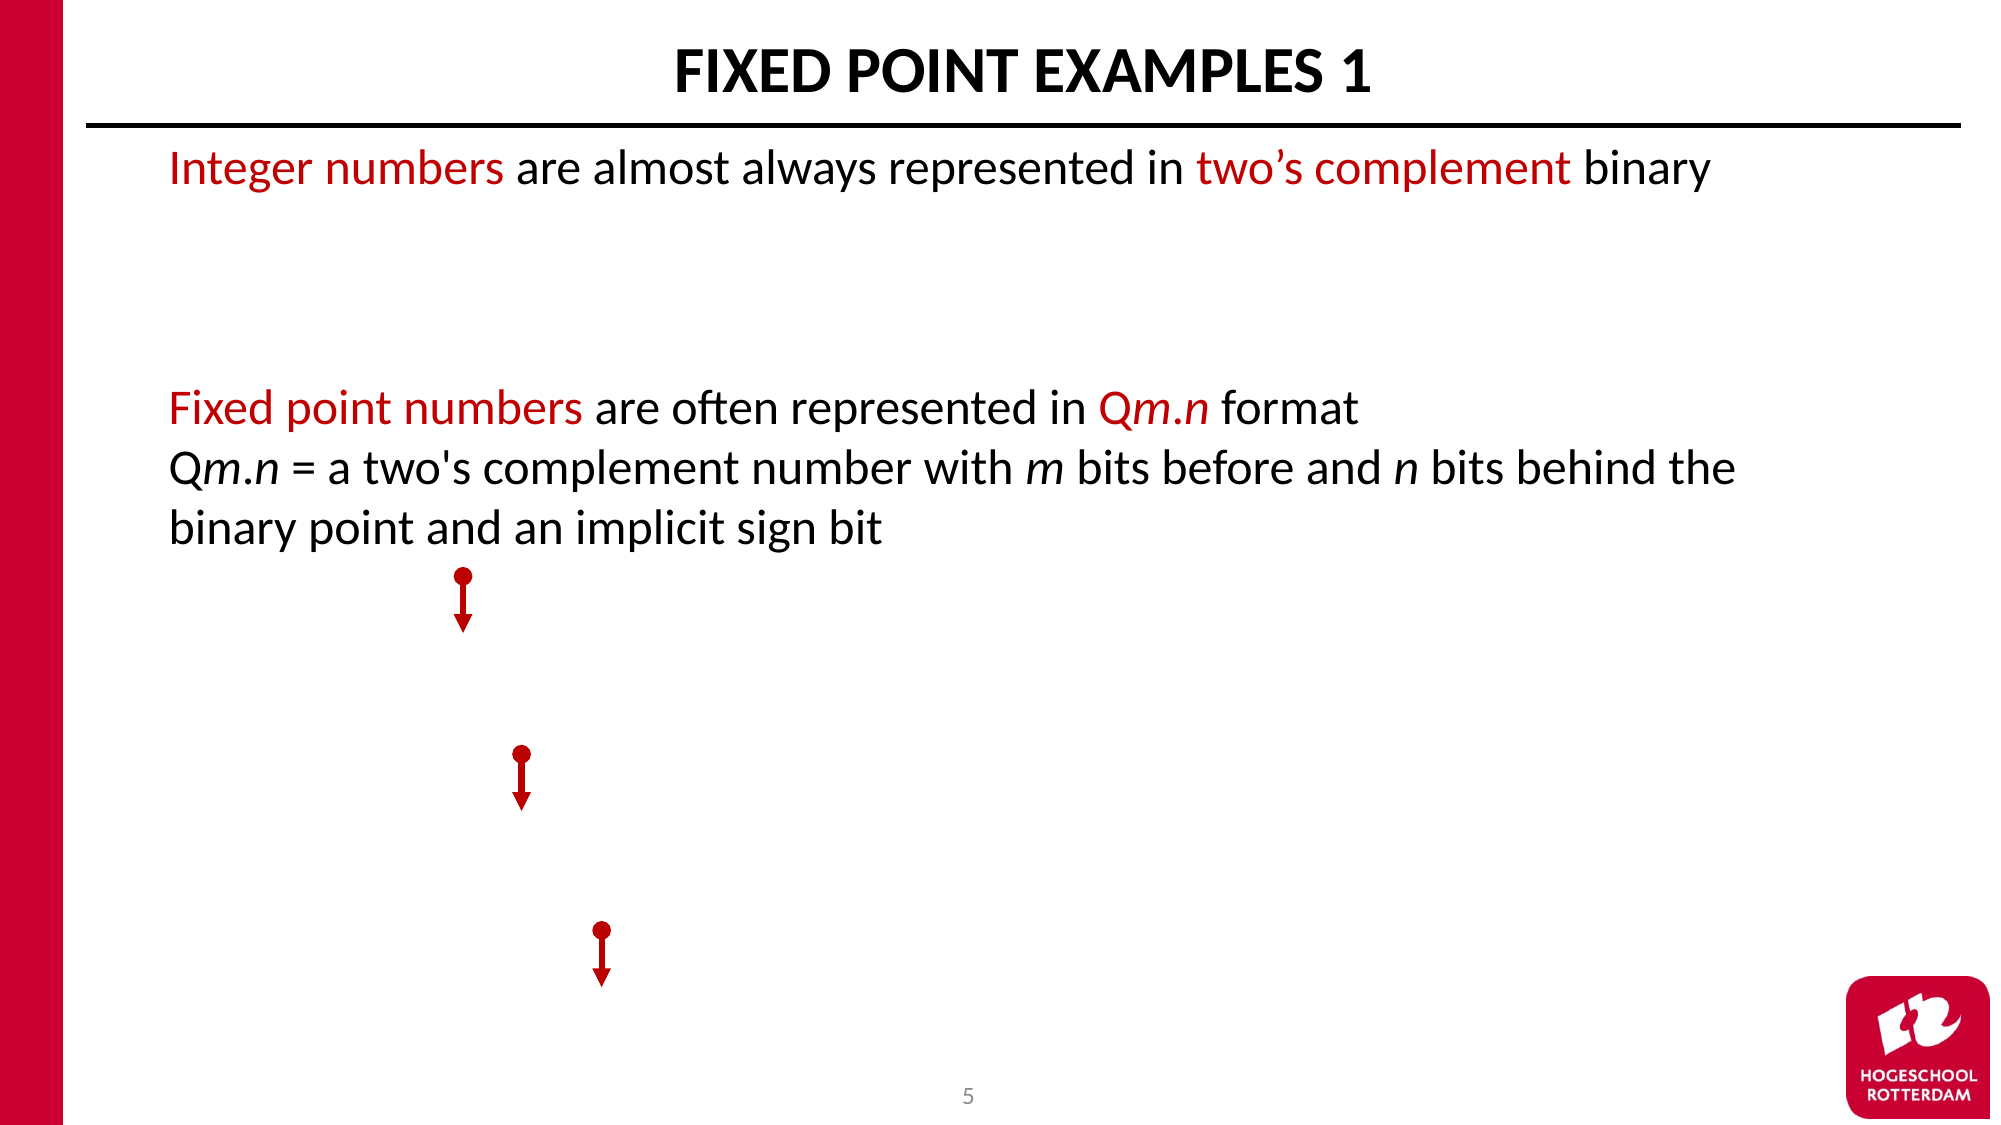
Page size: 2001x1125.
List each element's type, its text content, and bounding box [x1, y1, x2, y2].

title FIXED POINT EXAMPLES 1 [70, 19, 1977, 114]
picture [1846, 976, 1990, 1119]
picture [0, 0, 63, 1125]
slide_number 5 [763, 1065, 1174, 1125]
